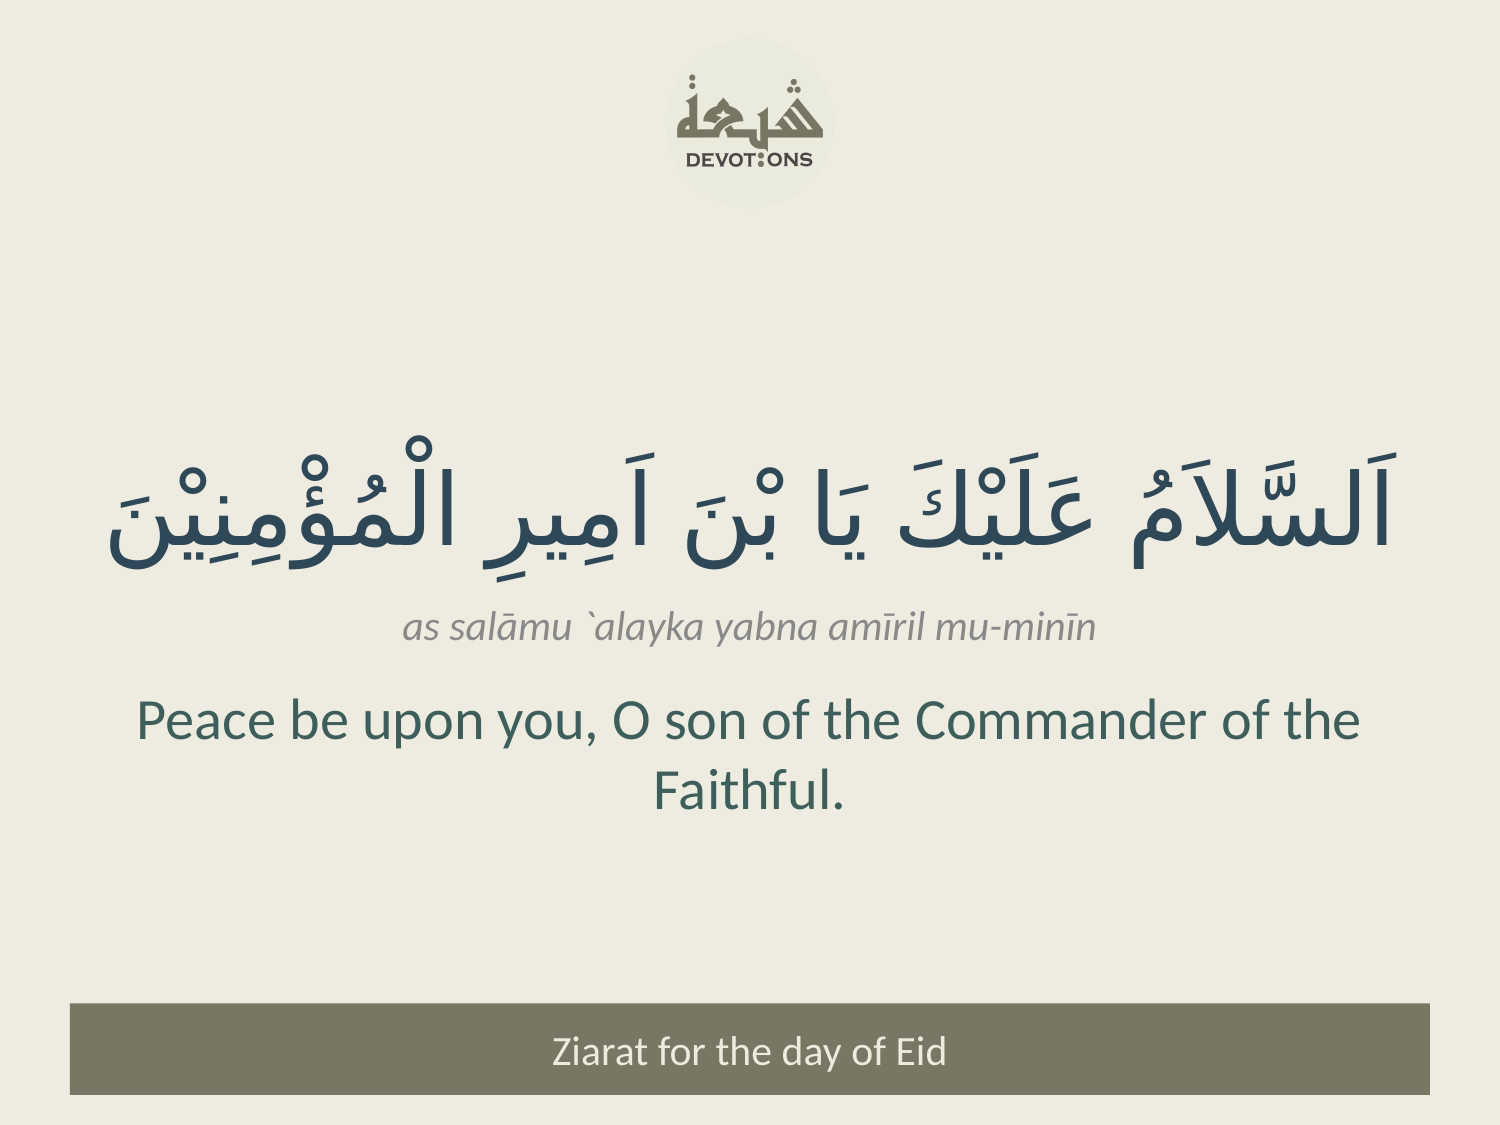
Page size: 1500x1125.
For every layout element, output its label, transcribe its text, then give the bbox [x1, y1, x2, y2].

list Ziarat for the day of Eid [69, 1003, 1430, 1095]
list اَلسَّلاَمُ عَلَيْكَ يَا بْنَ اَمِيرِ الْمُؤْمِنِيْنَ as salāmu `alayka yabna amīril mu-minīn Peace be upon you, O son of the Commander of the Faithful. [69, 203, 1430, 1003]
picture [656, 29, 844, 203]
